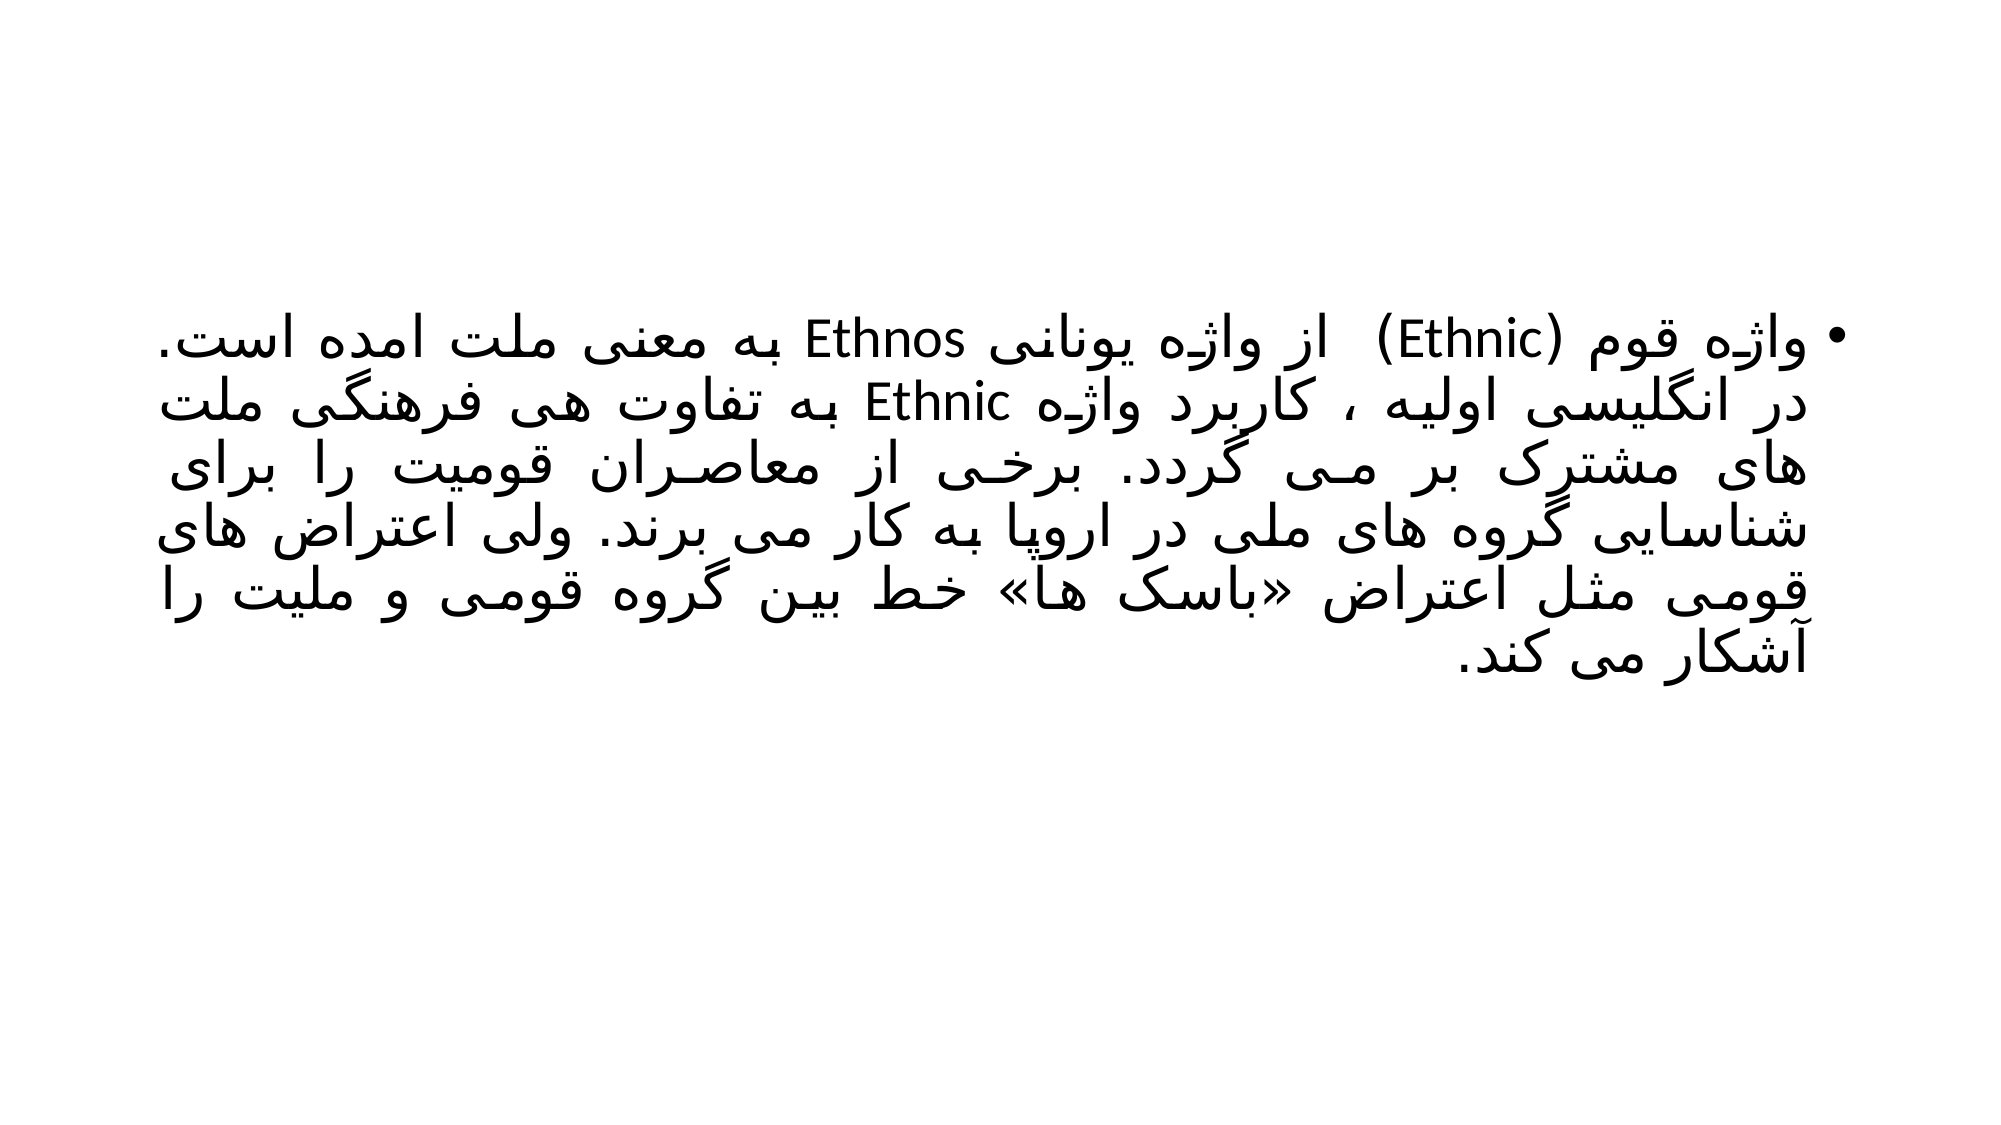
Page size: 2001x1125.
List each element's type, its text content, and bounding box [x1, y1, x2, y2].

list واژه قوم (Ethnic) از واژه یونانی Ethnos به معنی ملت امده است. در انگلیسی اولیه ، کاربرد واژه Ethnic به تفاوت هی فرهنگی ملت های مشترک بر می گردد. برخی از معاصران قومیت را برای شناسایی گروه های ملی در اروپا به کار می برند. ولی اعتراض های قومی مثل اعتراض «باسک ها» خط بین گروه قومی و ملیت را آشکار می کند. [137, 299, 1863, 1014]
